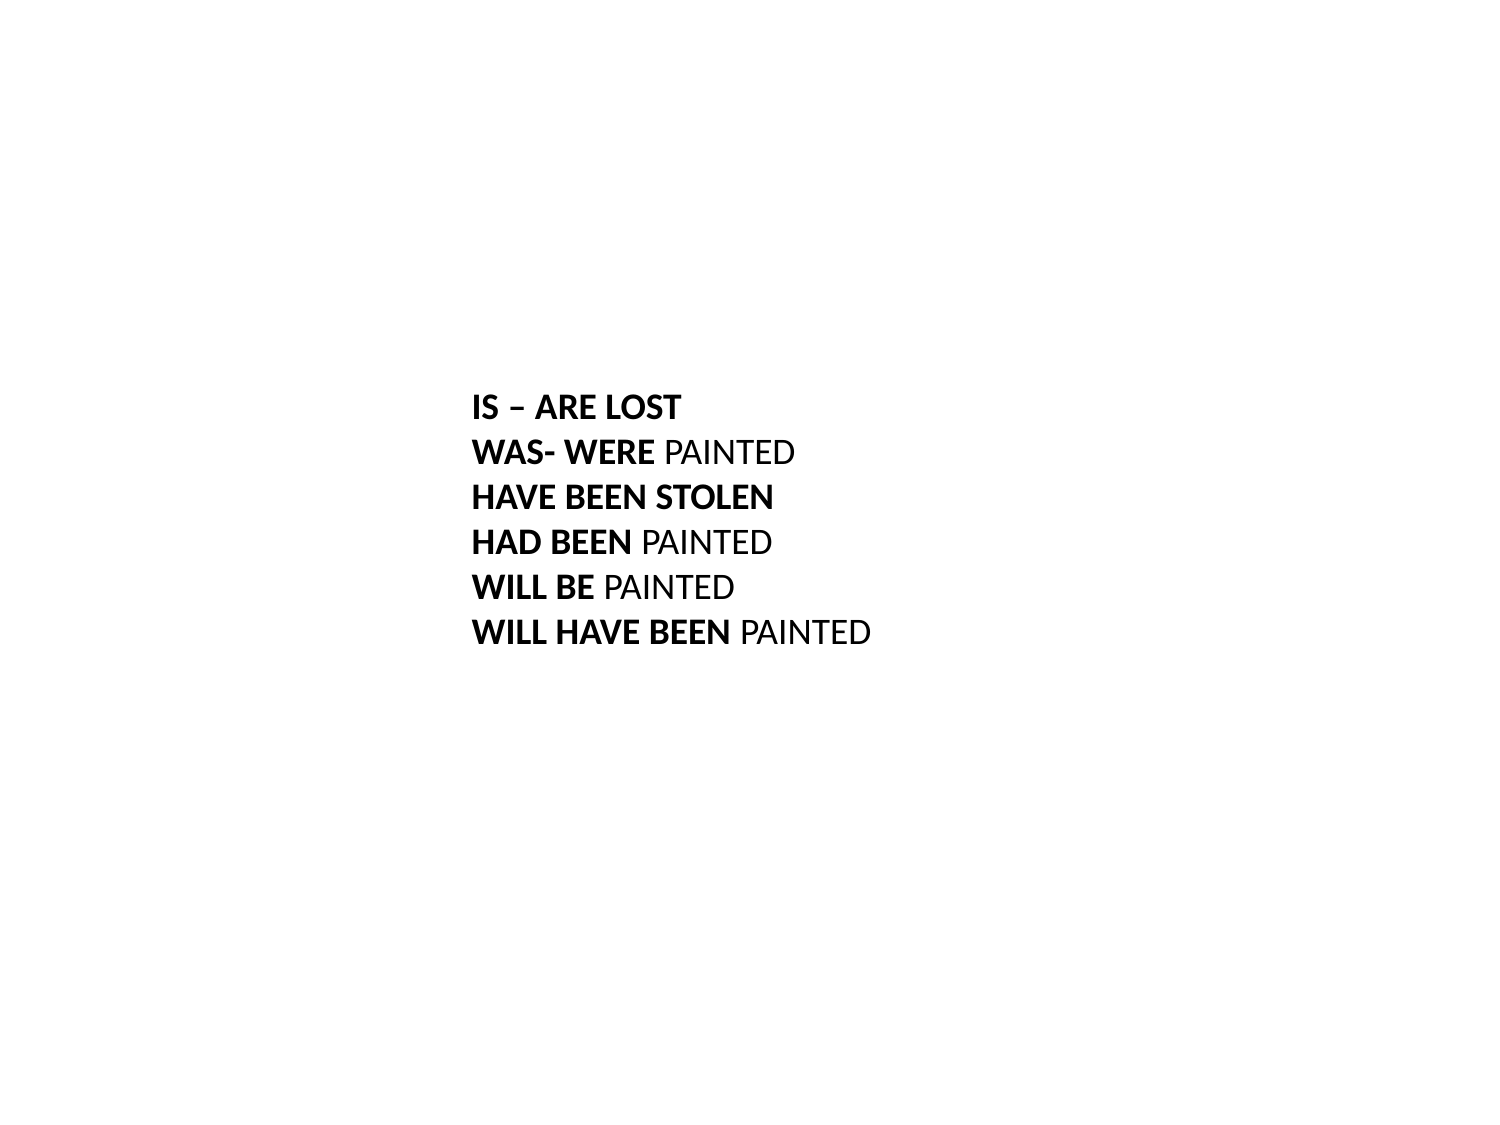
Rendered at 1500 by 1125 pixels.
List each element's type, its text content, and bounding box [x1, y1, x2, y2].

text_box IS – ARE LOST WAS- WERE PAINTED HAVE BEEN STOLEN HAD BEEN PAINTED WILL BE PAINTED WILL HAVE BEEN PAINTED [456, 374, 1101, 660]
